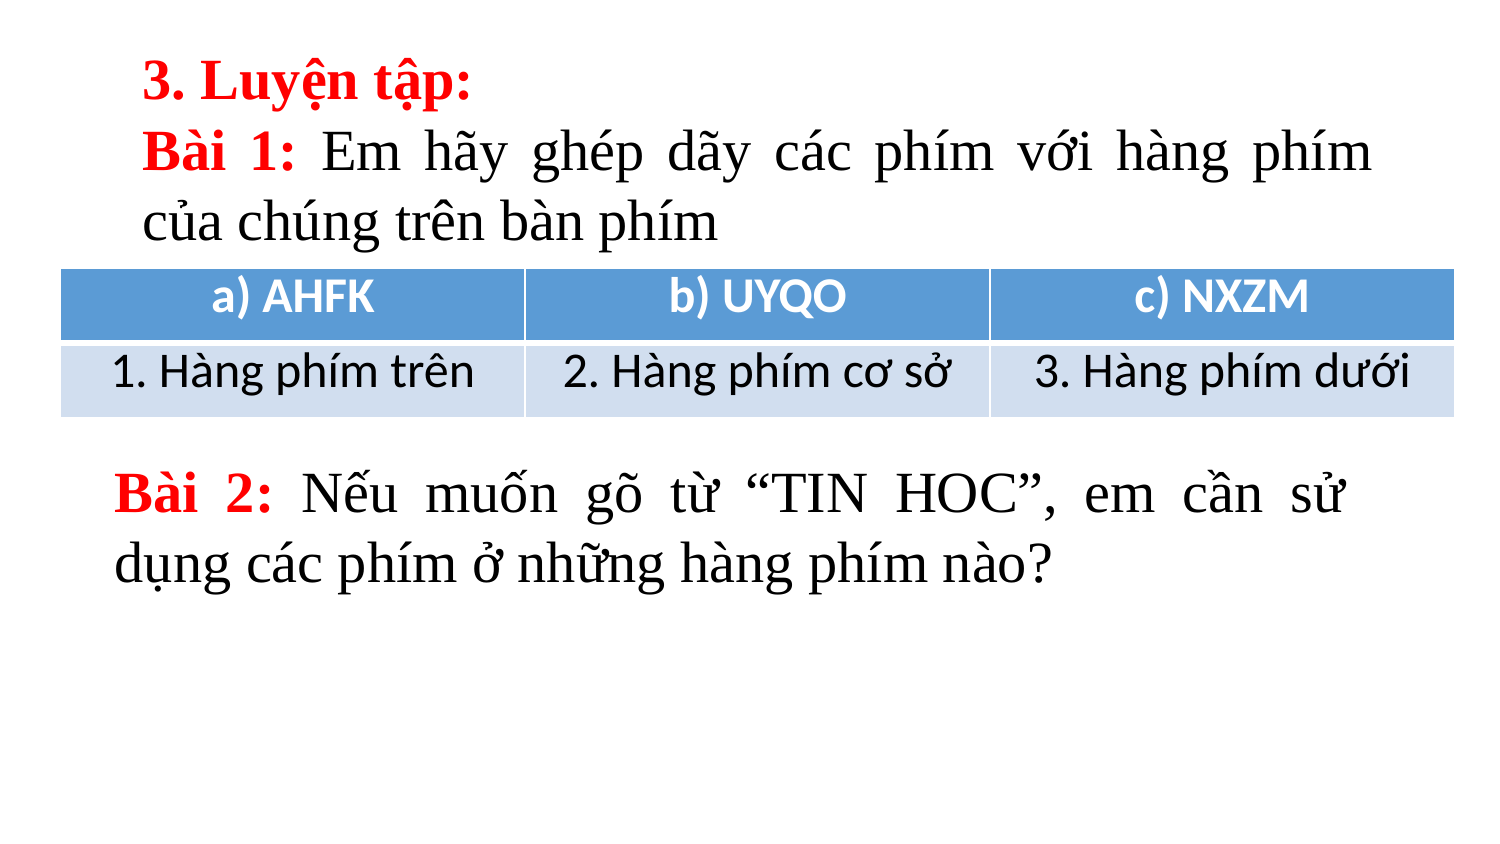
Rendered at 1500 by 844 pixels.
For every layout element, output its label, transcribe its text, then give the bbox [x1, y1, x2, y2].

table_header b) UYQO [526, 269, 989, 340]
table_header a) AHFK [61, 269, 524, 340]
table_cell 2. Hàng phím cơ sở [526, 346, 989, 417]
text_box 3. Luyện tập: Bài 1: Em hãy ghép dãy các phím với hàng phím của chúng trên bàn phím [127, 34, 1388, 260]
text_box Bài 2: Nếu muốn gõ từ “TIN HOC”, em cần sử dụng các phím ở những hàng phím nào? [99, 446, 1360, 602]
table_cell 1. Hàng phím trên [61, 346, 524, 417]
table_header c) NXZM [991, 269, 1454, 340]
table_cell 3. Hàng phím dưới [991, 346, 1454, 417]
